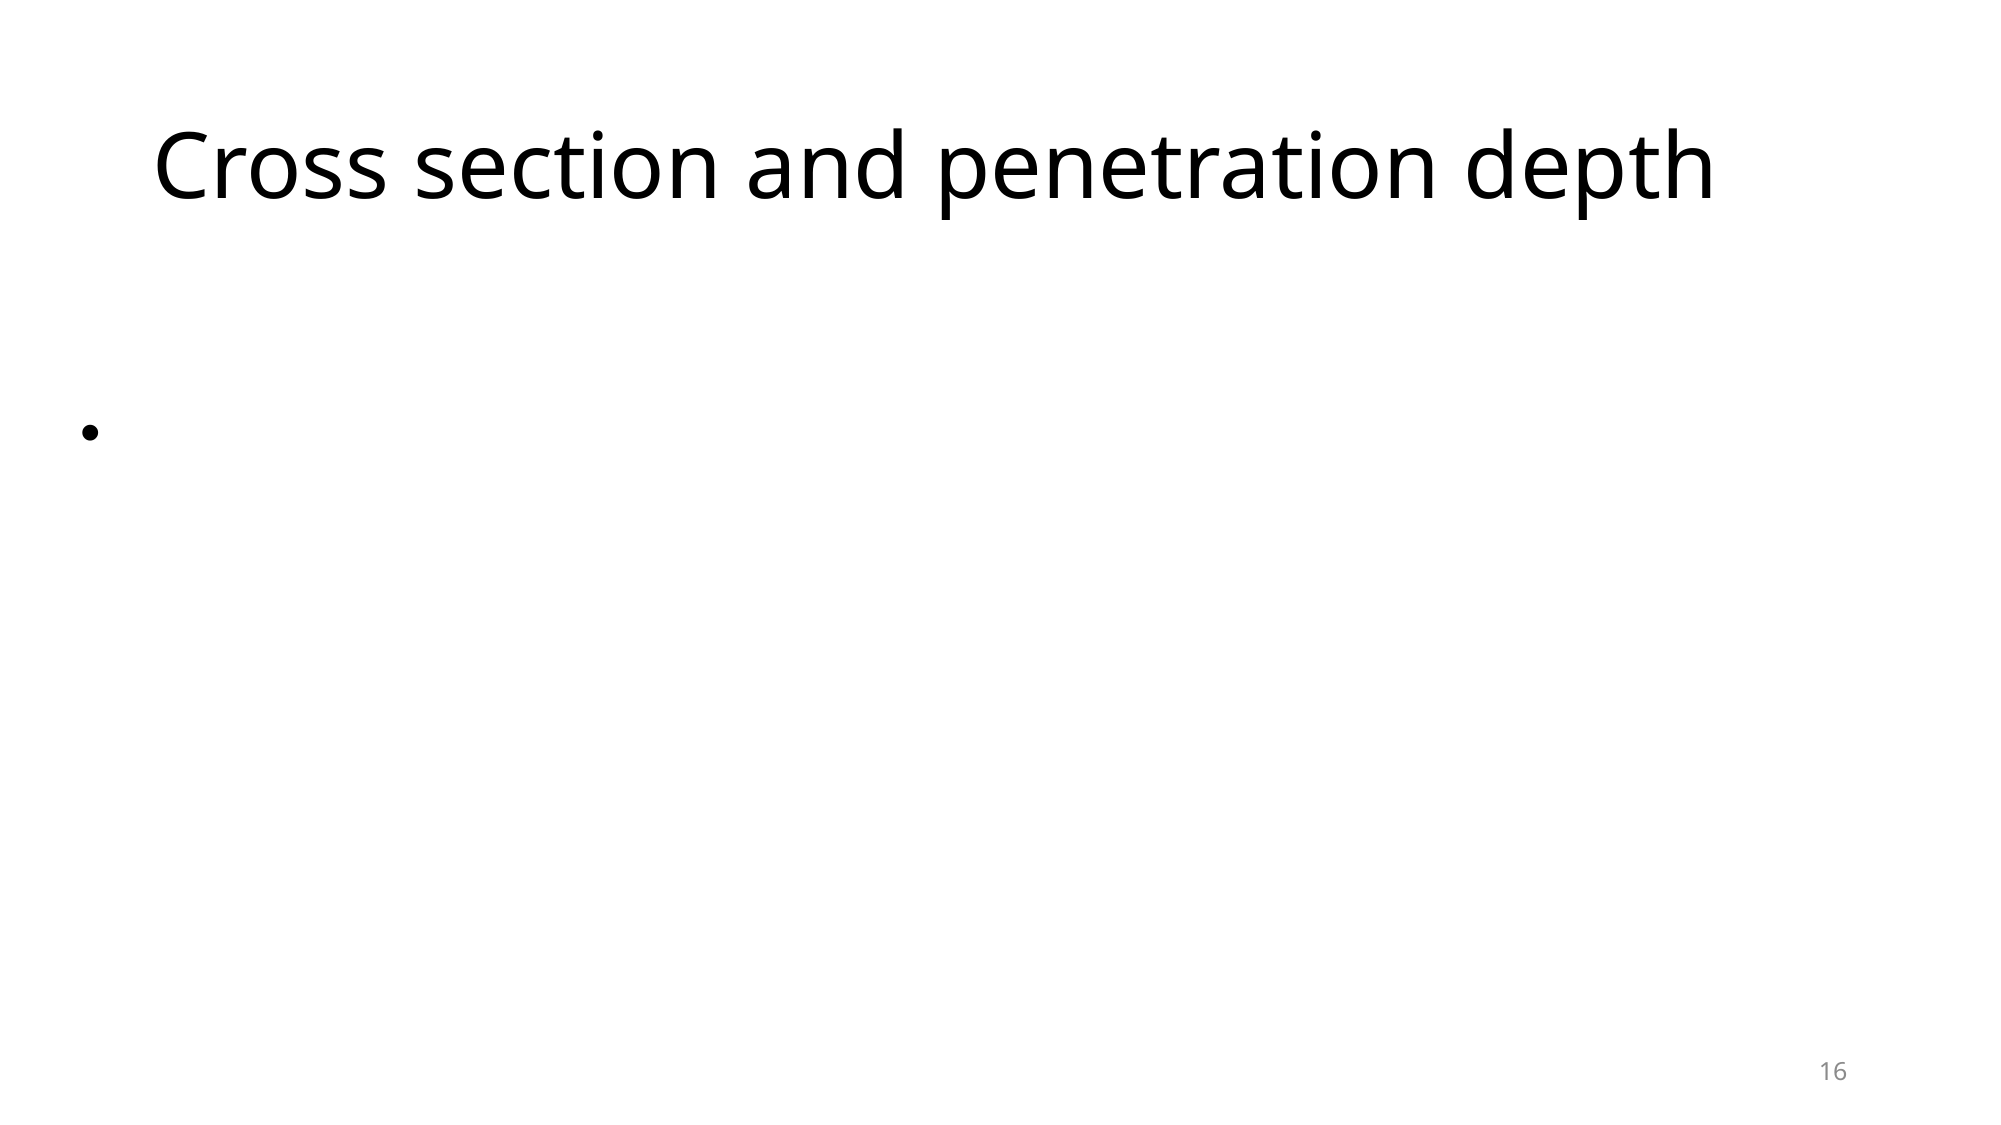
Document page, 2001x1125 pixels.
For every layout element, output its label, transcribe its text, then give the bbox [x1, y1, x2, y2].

title Cross section and penetration depth [137, 59, 1863, 278]
slide_number 16 [1412, 1042, 1863, 1103]
